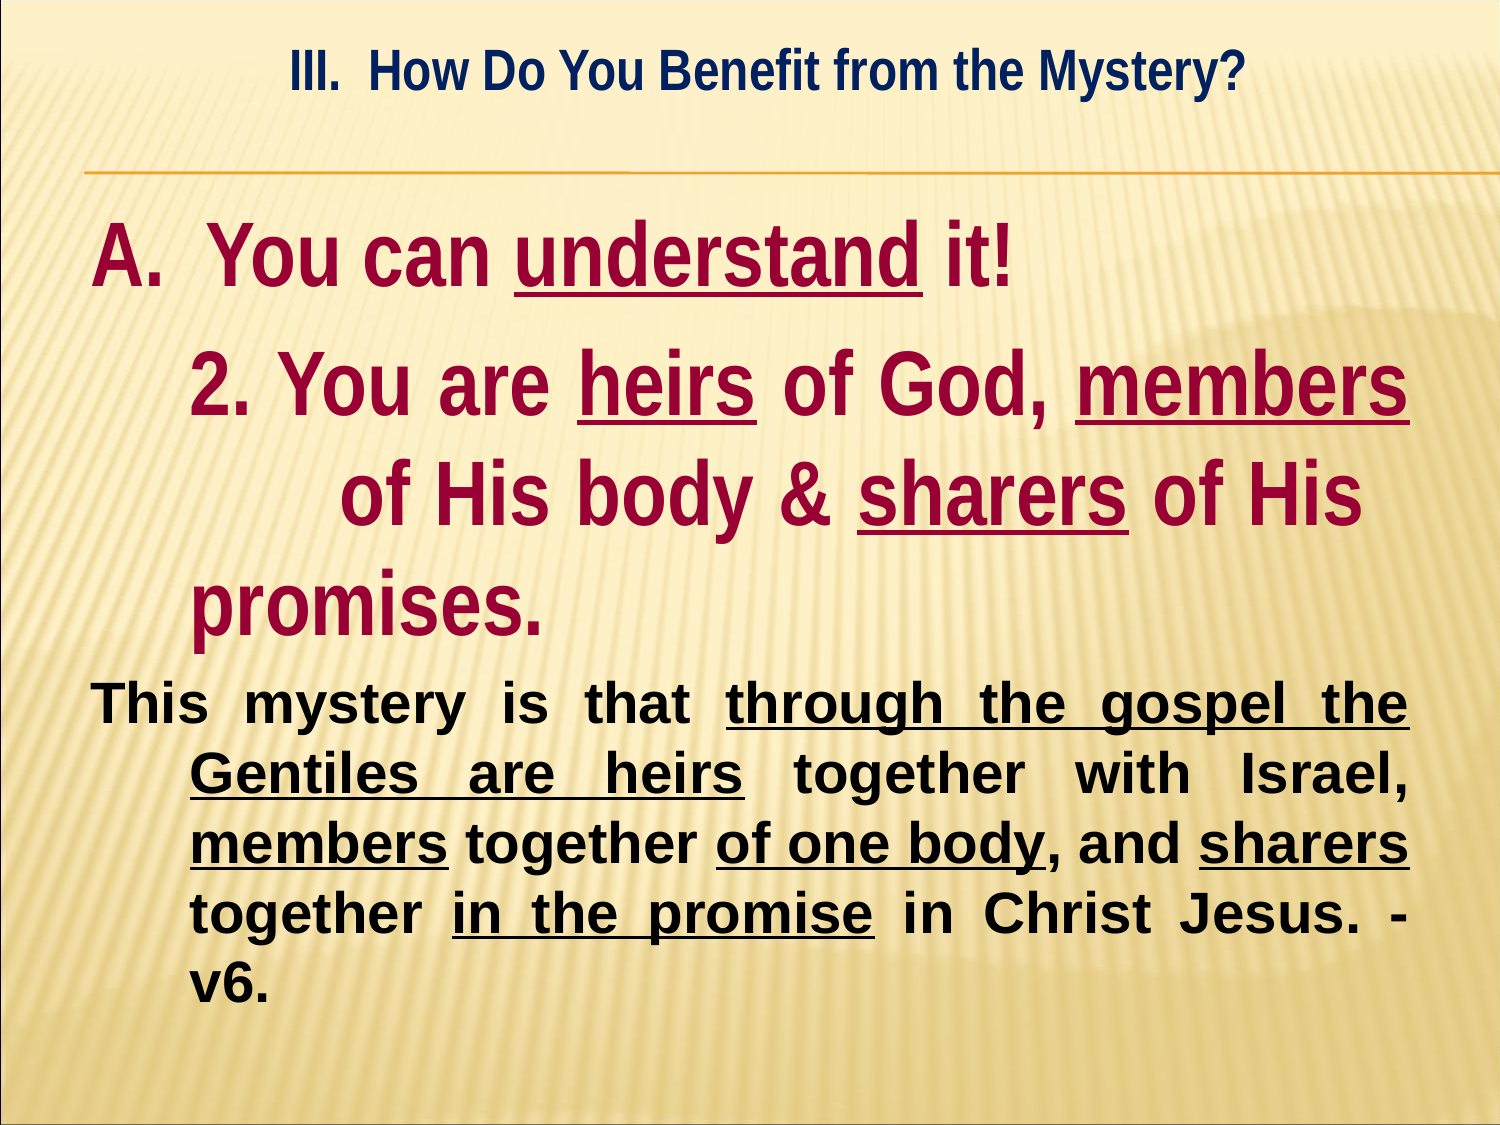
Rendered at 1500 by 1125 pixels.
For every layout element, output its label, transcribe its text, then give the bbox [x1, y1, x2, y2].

list A. You can understand it! 2. You are heirs of God, members of His body & sharers of His promises. This mystery is that through the gospel the Gentiles are heirs together with Israel, members together of one body, and sharers together in the promise in Christ Jesus. - v6. [75, 187, 1425, 1075]
text_box III. How Do You Benefit from the Mystery? [124, 24, 1413, 110]
picture [0, 0, 1500, 1125]
